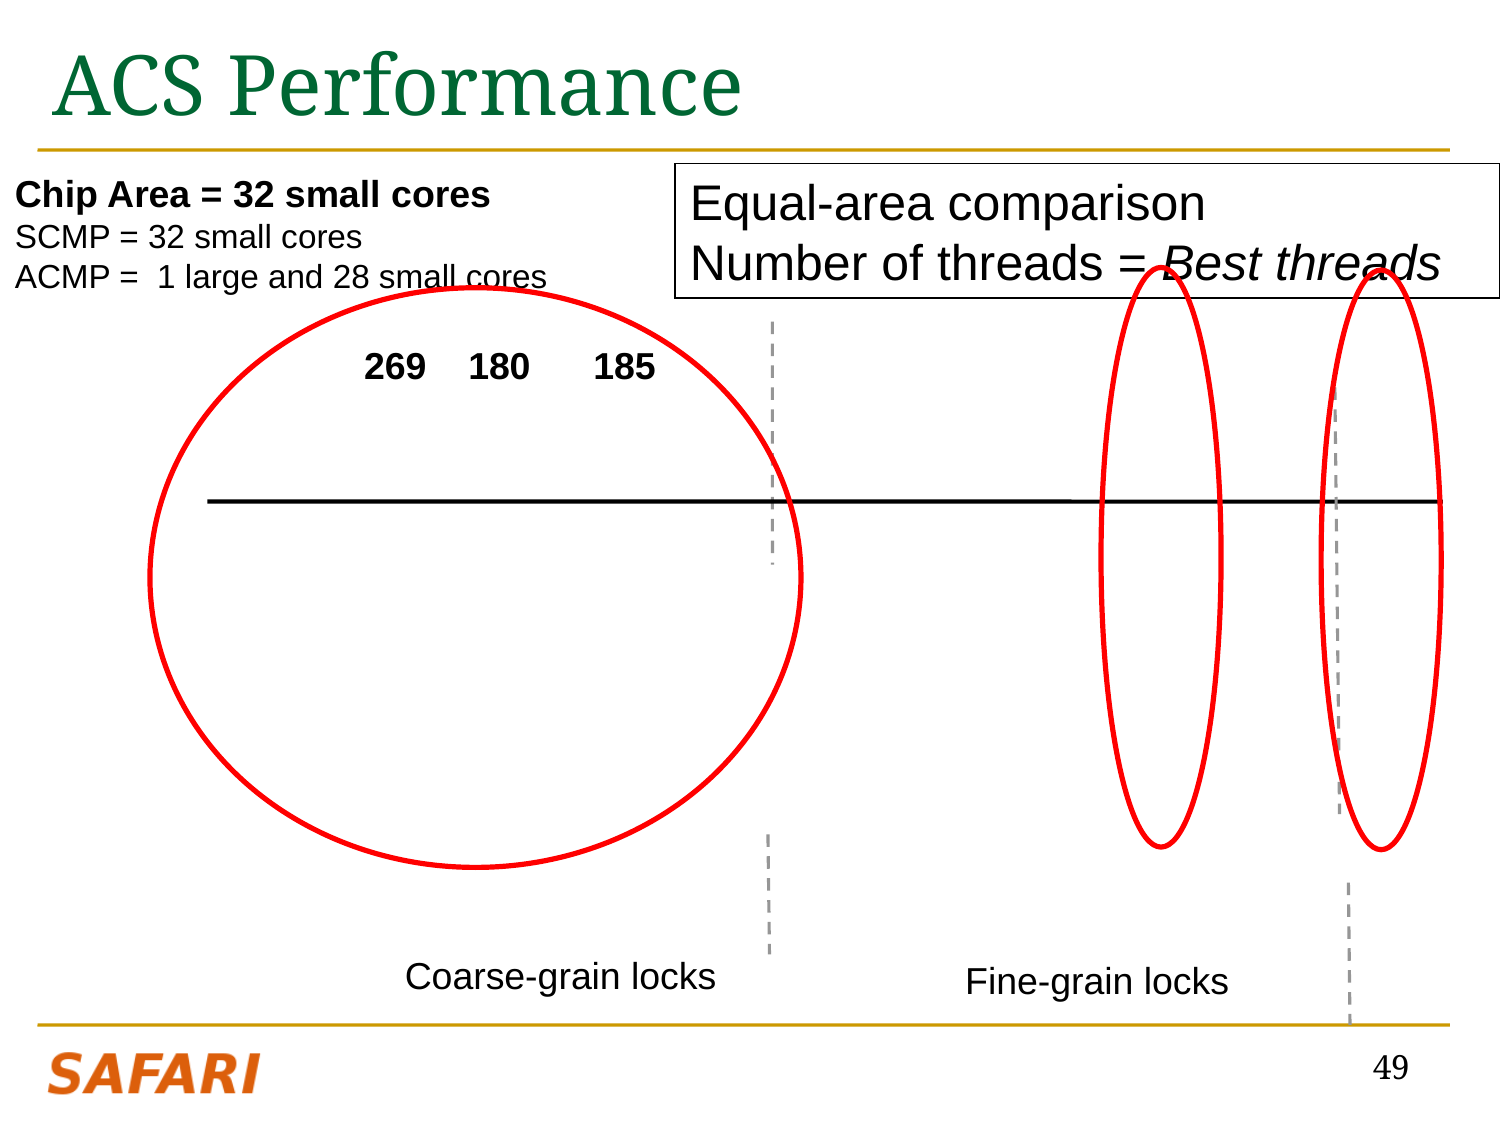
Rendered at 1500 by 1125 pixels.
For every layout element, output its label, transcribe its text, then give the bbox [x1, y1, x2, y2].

picture [46, 1042, 268, 1107]
text_box Coarse-grain locks [390, 944, 802, 1003]
text_box 269 180 185 [654, 334, 1035, 339]
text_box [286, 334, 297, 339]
text_box Equal-area comparison Number of threads = Best threads [738, 163, 1500, 299]
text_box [74, 341, 1468, 896]
title ACS Performance [37, 24, 1451, 150]
text_box [1121, 267, 1201, 339]
text_box Fine-grain locks [950, 949, 1260, 1003]
text_box [290, 287, 661, 339]
text_box Chip Area = 32 small cores SCMP = 32 small cores ACMP = 1 large and 28 small cores [0, 162, 738, 303]
text_box [1342, 270, 1421, 339]
slide_number 49 [1074, 1023, 1426, 1100]
